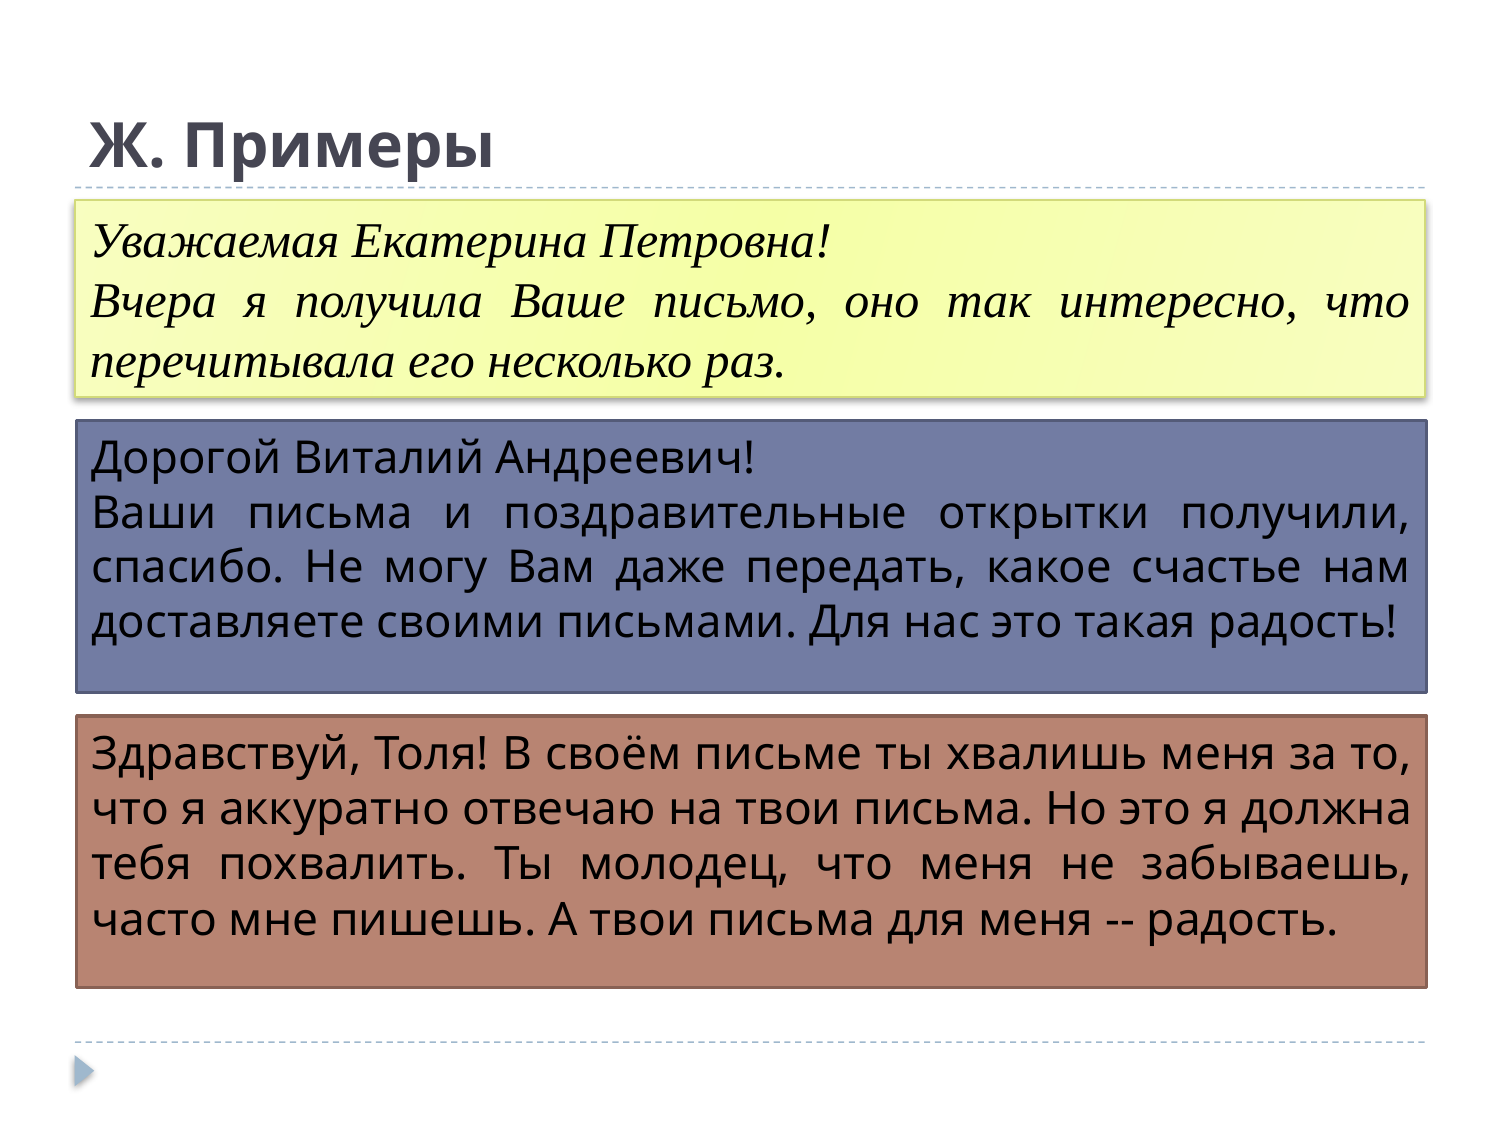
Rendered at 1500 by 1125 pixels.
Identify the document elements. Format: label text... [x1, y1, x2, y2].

title Ж. Примеры [75, 24, 1425, 188]
list Уважаемая Екатерина Петровна! Вчера я получила Ваше письмо, оно так интересно, что перечитывала его несколько раз. [74, 199, 1426, 398]
text_box Дорогой Виталий Андреевич! Ваши письма и поздравительные открытки получили, спасибо. Не могу Вам даже передать, какое счастье нам доставляете своими письмами. Для нас это такая радость! [75, 419, 1428, 694]
text_box Здравствуй, Толя! В своём письме ты хвалишь меня за то, что я аккуратно отвечаю на твои письма. Но это я должна тебя похвалить. Ты молодец, что меня не забываешь, часто мне пишешь. А твои письма для меня -- радость. [75, 714, 1428, 989]
